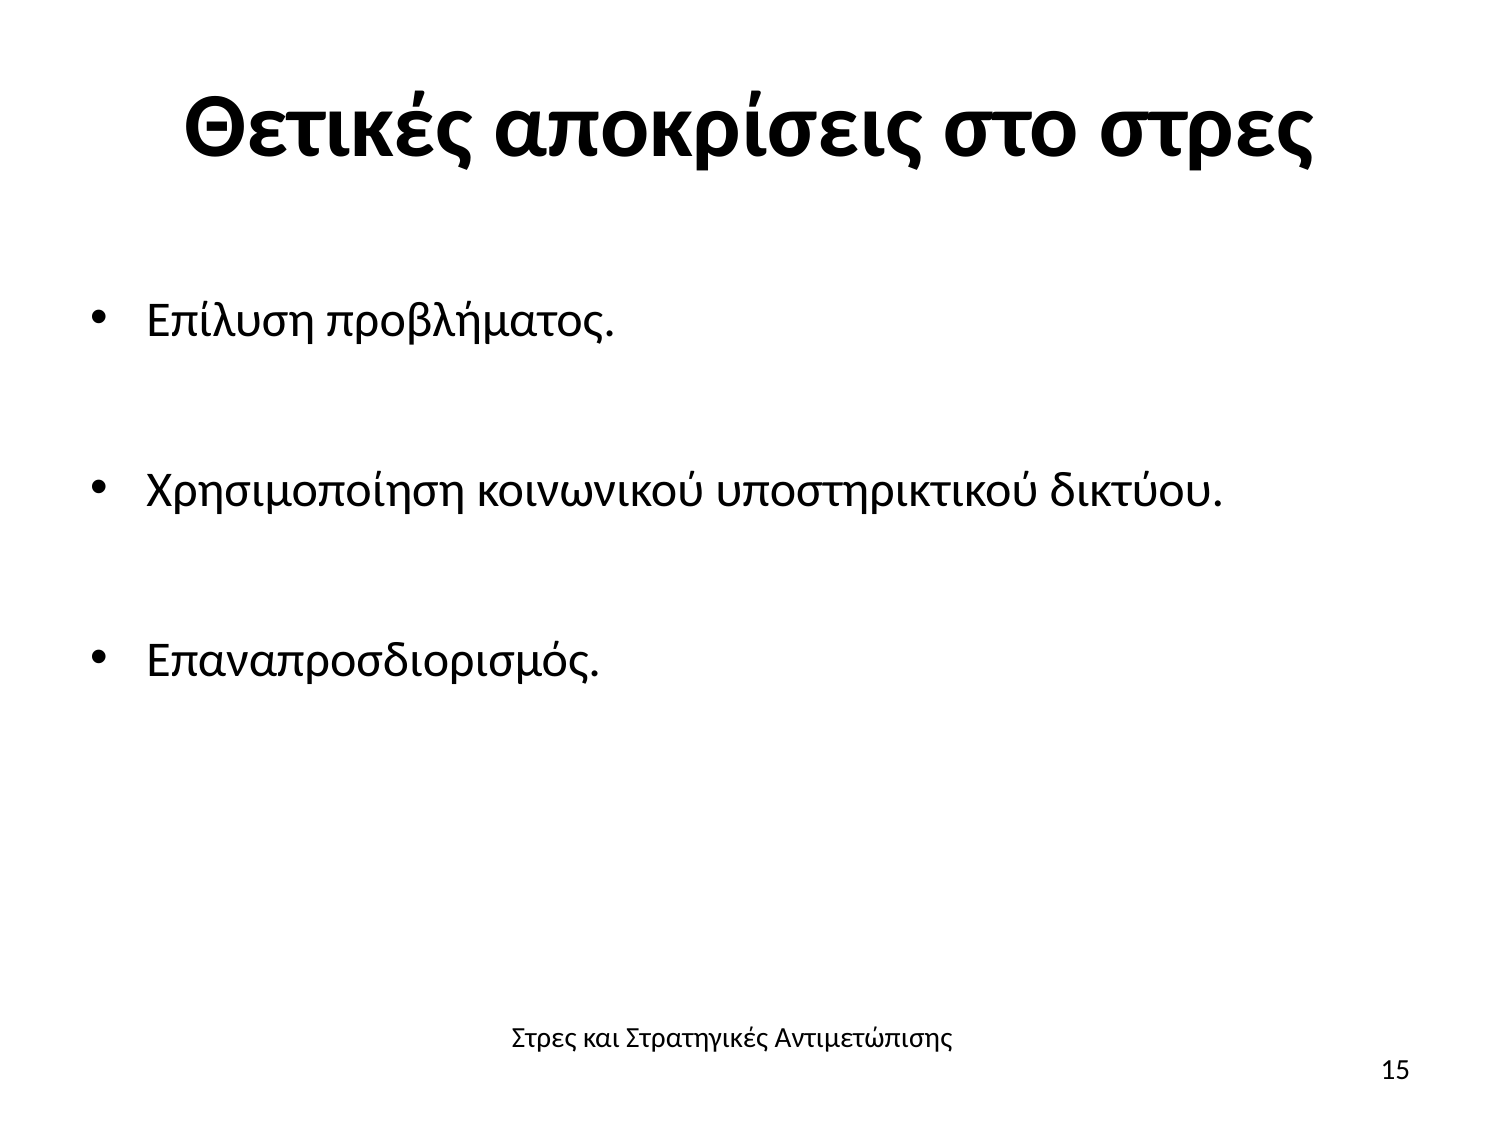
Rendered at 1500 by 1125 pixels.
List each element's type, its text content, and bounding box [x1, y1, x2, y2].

list Επίλυση προβλήματος. Χρησιμοποίηση κοινωνικού υποστηρικτικού δικτύου. Επαναπροσδιορισμός. [75, 278, 1412, 665]
title Θετικές αποκρίσεις στο στρες [75, 42, 1425, 198]
text_box 15 [1074, 1042, 1425, 1103]
text_box Στρες και Στρατηγικές Αντιμετώπισης [53, 1011, 1412, 1094]
